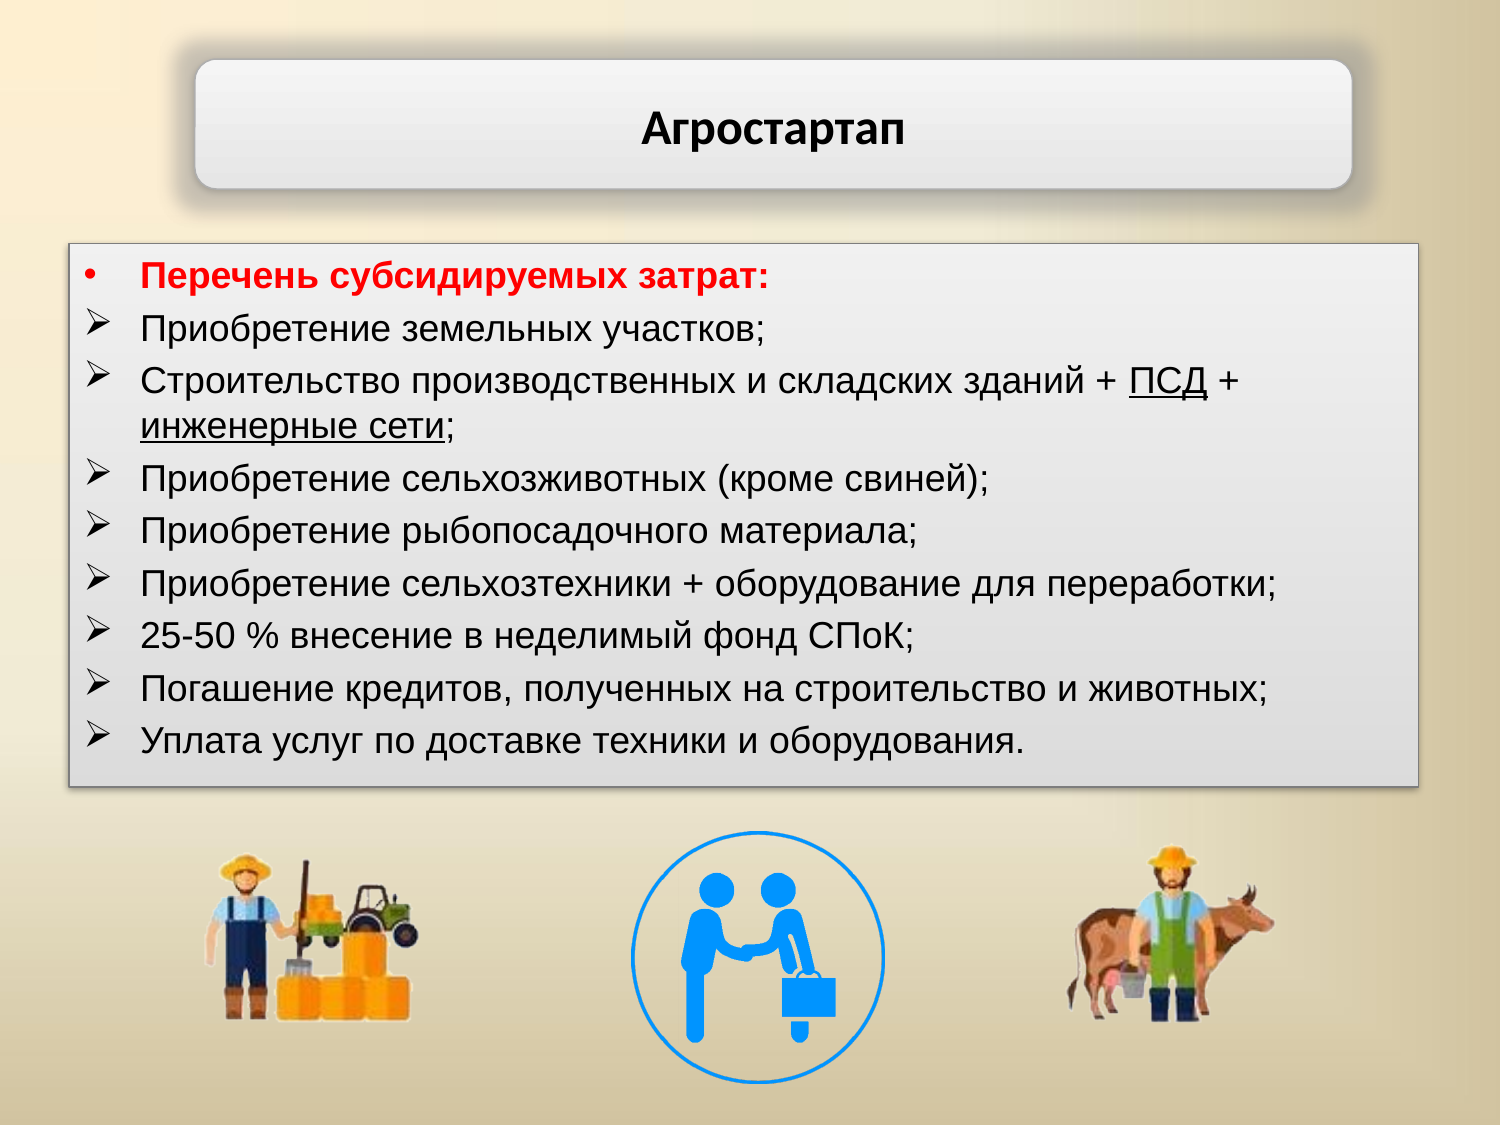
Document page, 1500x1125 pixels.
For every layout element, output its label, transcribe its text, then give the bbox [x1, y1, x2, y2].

list Перечень субсидируемых затрат: Приобретение земельных участков; Строительство производственных и складских зданий + ПСД + инженерные сети; Приобретение сельхозживотных (кроме свиней); Приобретение рыбопосадочного материала; Приобретение сельхозтехники + оборудование для переработки; 25-50 % внесение в неделимый фонд СПоК; Погашение кредитов, полученных на строительство и животных; Уплата услуг по доставке техники и оборудования. [68, 243, 1419, 788]
text_box Агростартап [193, 58, 1354, 190]
picture [0, 0, 1500, 1125]
